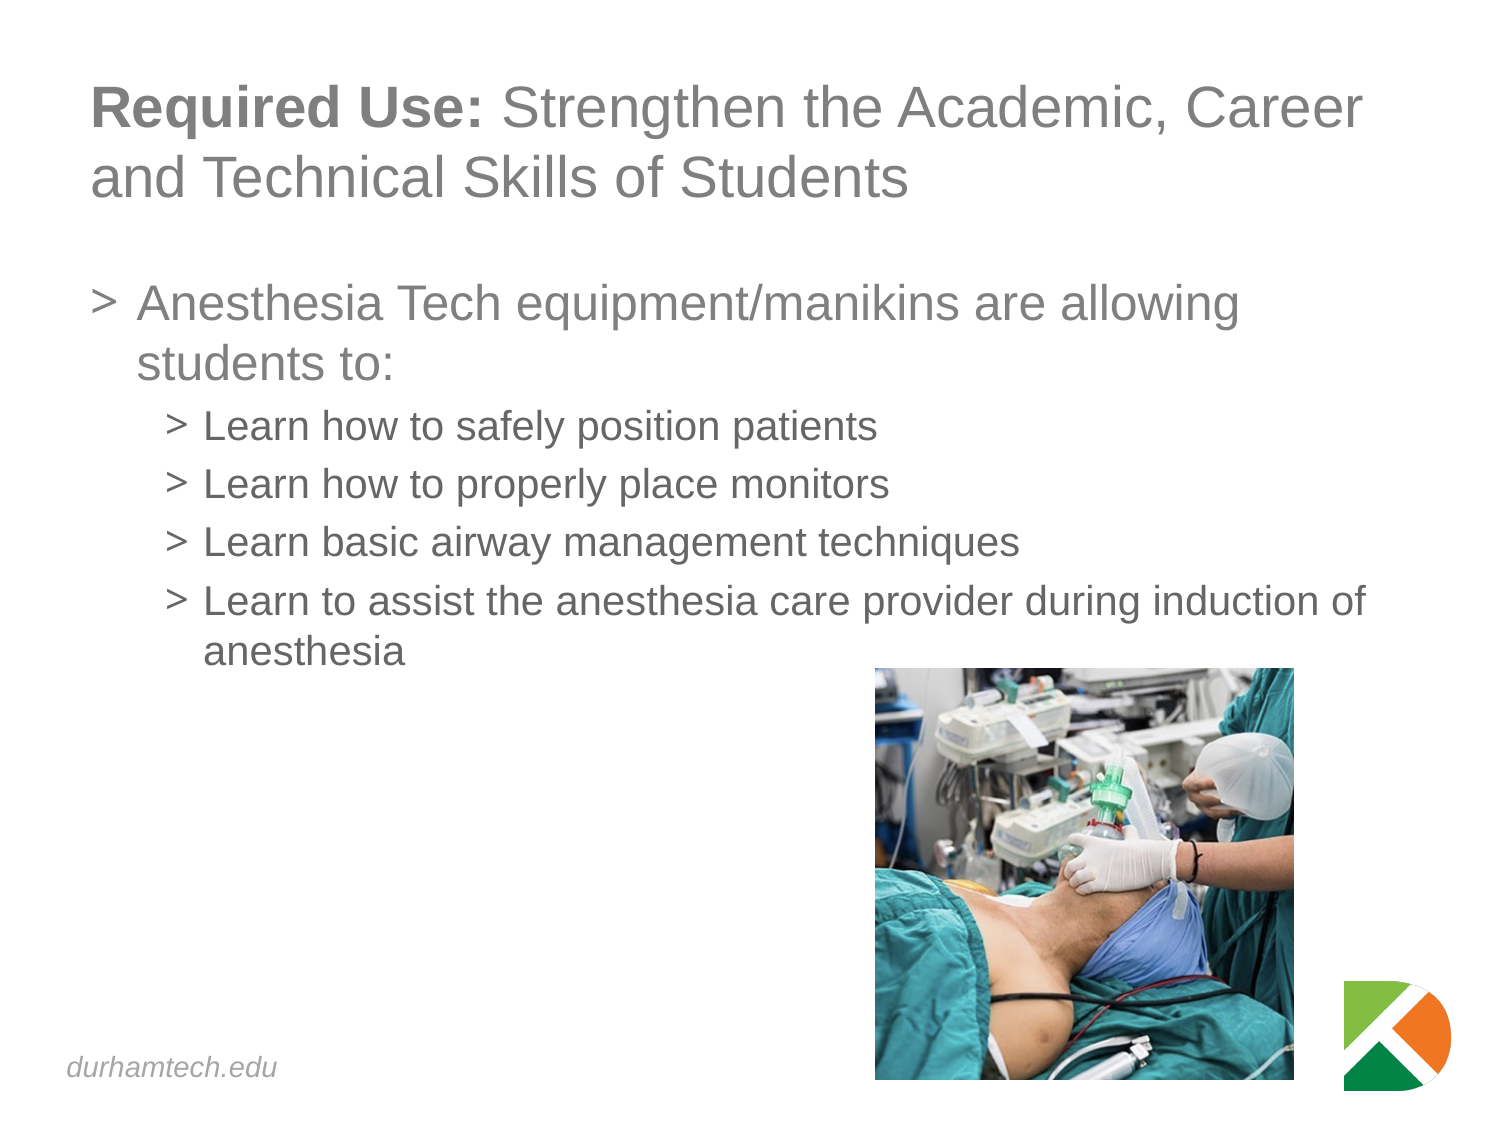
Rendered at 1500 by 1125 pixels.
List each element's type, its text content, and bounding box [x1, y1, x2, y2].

picture [1344, 981, 1452, 1091]
title Required Use: Strengthen the Academic, Career and Technical Skills of Students [75, 45, 1425, 233]
picture [874, 668, 1294, 1081]
list Anesthesia Tech equipment/manikins are allowing students to: Learn how to safely position patients Learn how to properly place monitors Learn basic airway management techniques Learn to assist the anesthesia care provider during induction of anesthesia [75, 262, 1425, 1005]
